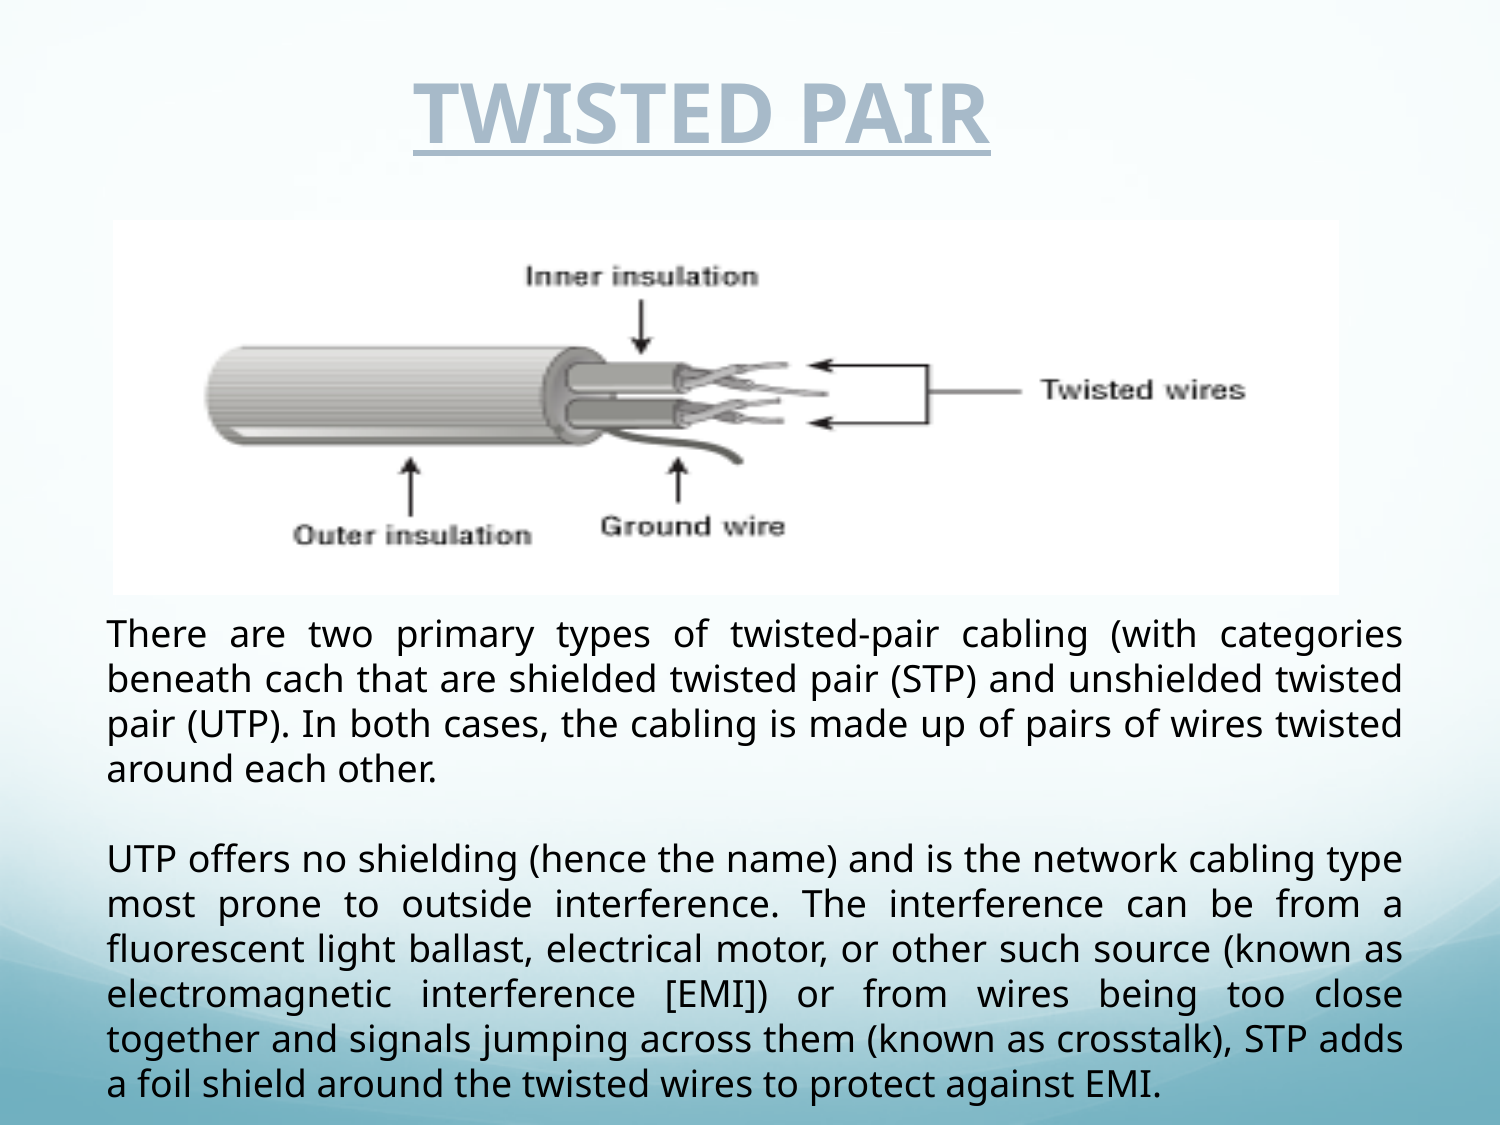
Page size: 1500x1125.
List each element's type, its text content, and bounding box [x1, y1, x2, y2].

picture [113, 219, 1340, 596]
text_box There are two primary types of twisted-pair cabling (with categories beneath cach that are shielded twisted pair (STP) and unshielded twisted pair (UTP). In both cases, the cabling is made up of pairs of wires twisted around each other. UTP offers no shielding (hence the name) and is the network cabling type most prone to outside interference. The interference can be from a fluorescent light ballast, electrical motor, or other such source (known as electromagnetic interference [EMI]) or from wires being too close together and signals jumping across them (known as crosstalk), STP adds a foil shield around the twisted wires to protect against EMI. [91, 467, 1420, 1112]
text_box TWISTED PAIR [397, 53, 1006, 169]
